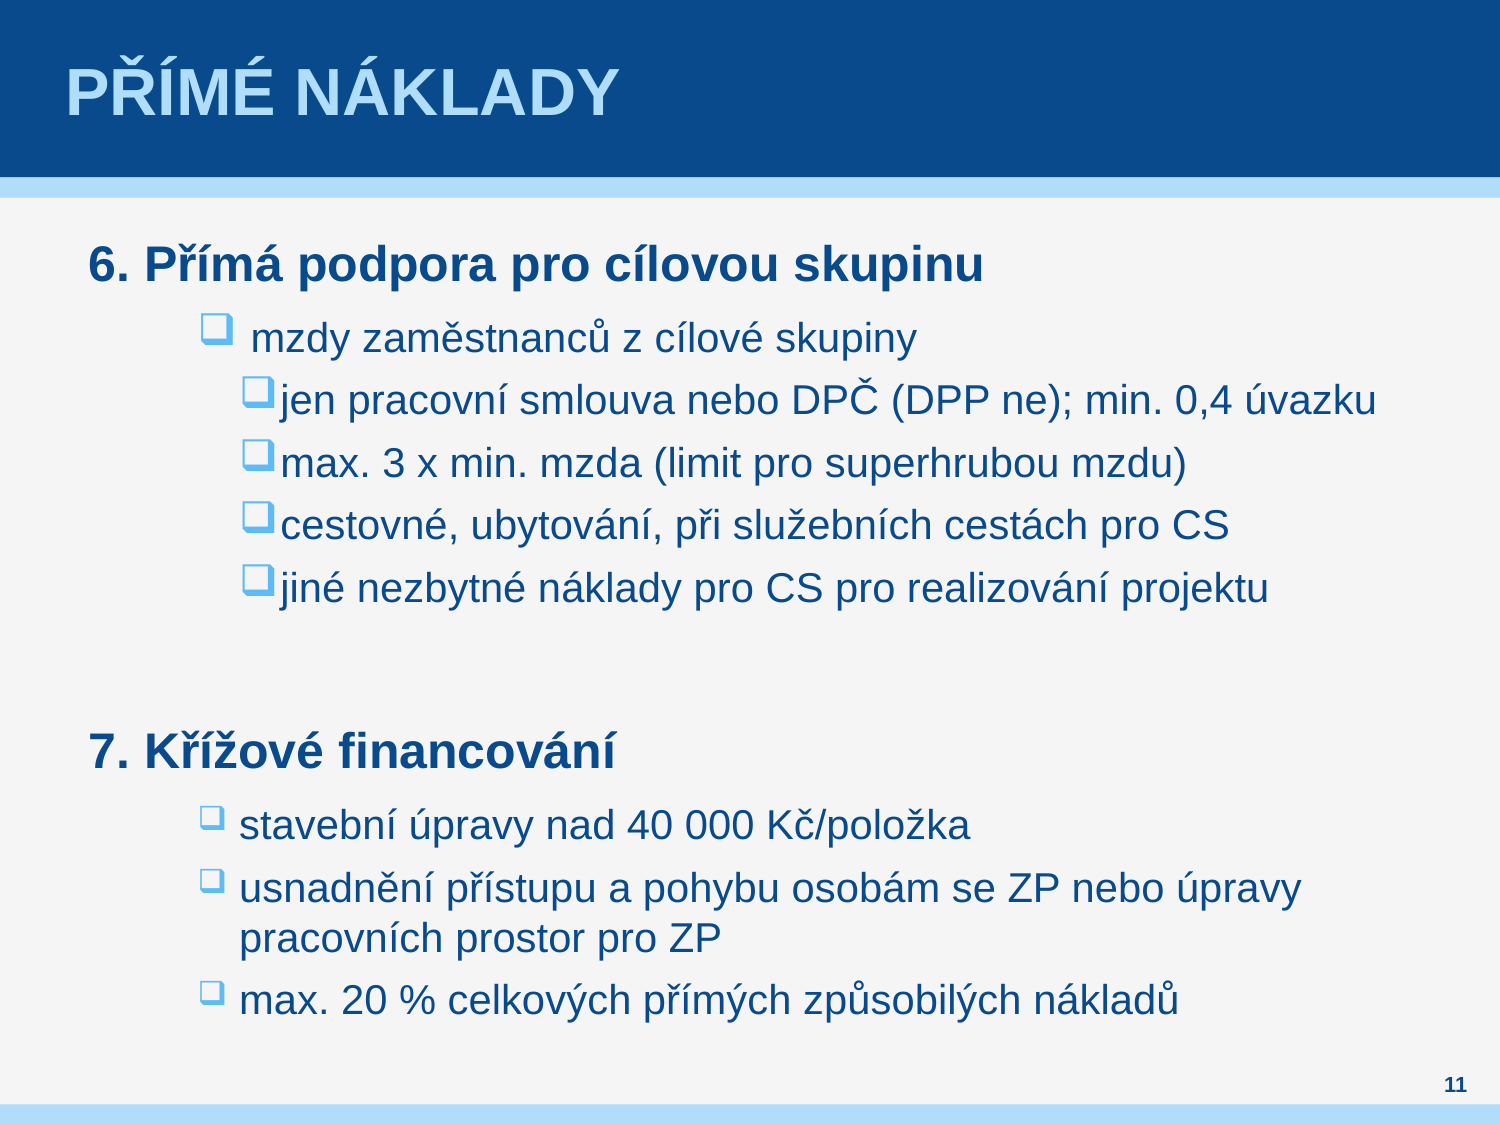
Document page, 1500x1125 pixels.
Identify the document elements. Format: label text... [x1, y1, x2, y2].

slide_number 11 [1417, 1068, 1495, 1099]
list 6. Přímá podpora pro cílovou skupinu mzdy zaměstnanců z cílové skupiny jen pracovní smlouva nebo DPČ (DPP ne); min. 0,4 úvazku max. 3 x min. mzda (limit pro superhrubou mzdu) cestovné, ubytování, při služebních cestách pro CS jiné nezbytné náklady pro CS pro realizování projektu 7. Křížové financování stavební úpravy nad 40 000 Kč/položka usnadnění přístupu a pohybu osobám se ZP nebo úpravy pracovních prostor pro ZP max. 20 % celkových přímých způsobilých nákladů [88, 231, 1412, 941]
title Přímé náklady [59, 0, 1441, 178]
